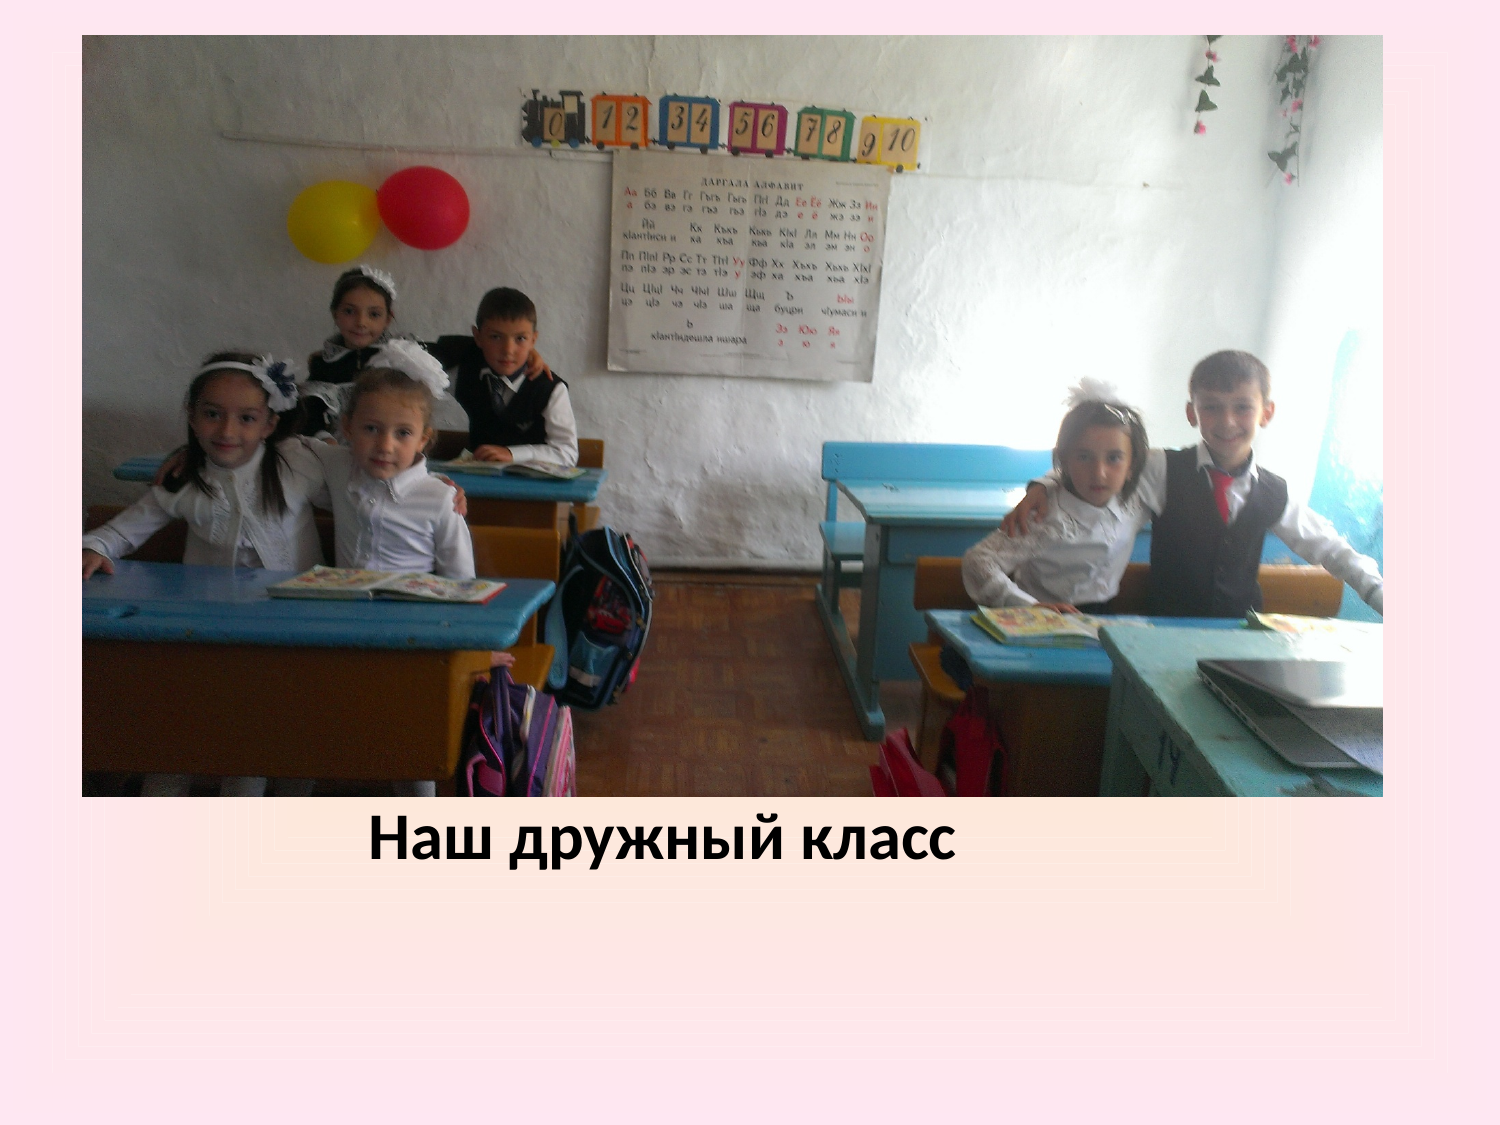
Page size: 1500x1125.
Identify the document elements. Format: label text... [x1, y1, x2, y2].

title Наш дружный класс [294, 805, 1194, 881]
picture [81, 34, 1384, 798]
